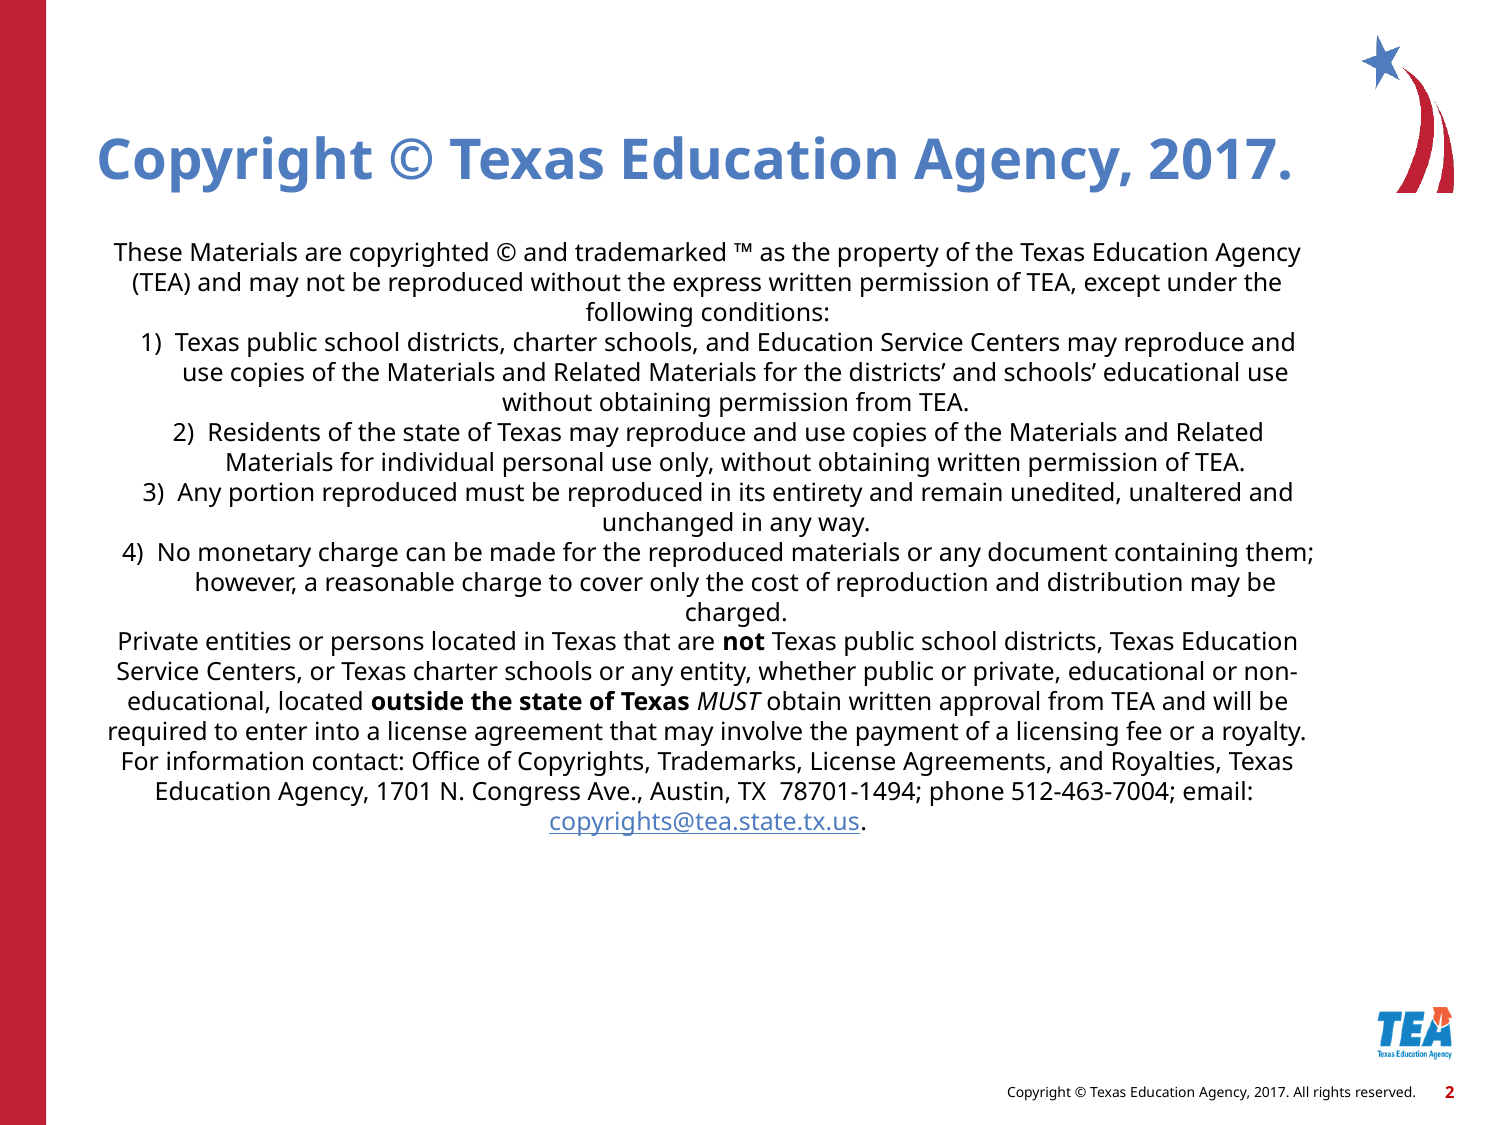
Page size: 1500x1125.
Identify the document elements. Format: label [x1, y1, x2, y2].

picture [1377, 1007, 1452, 1060]
picture [1361, 34, 1454, 193]
